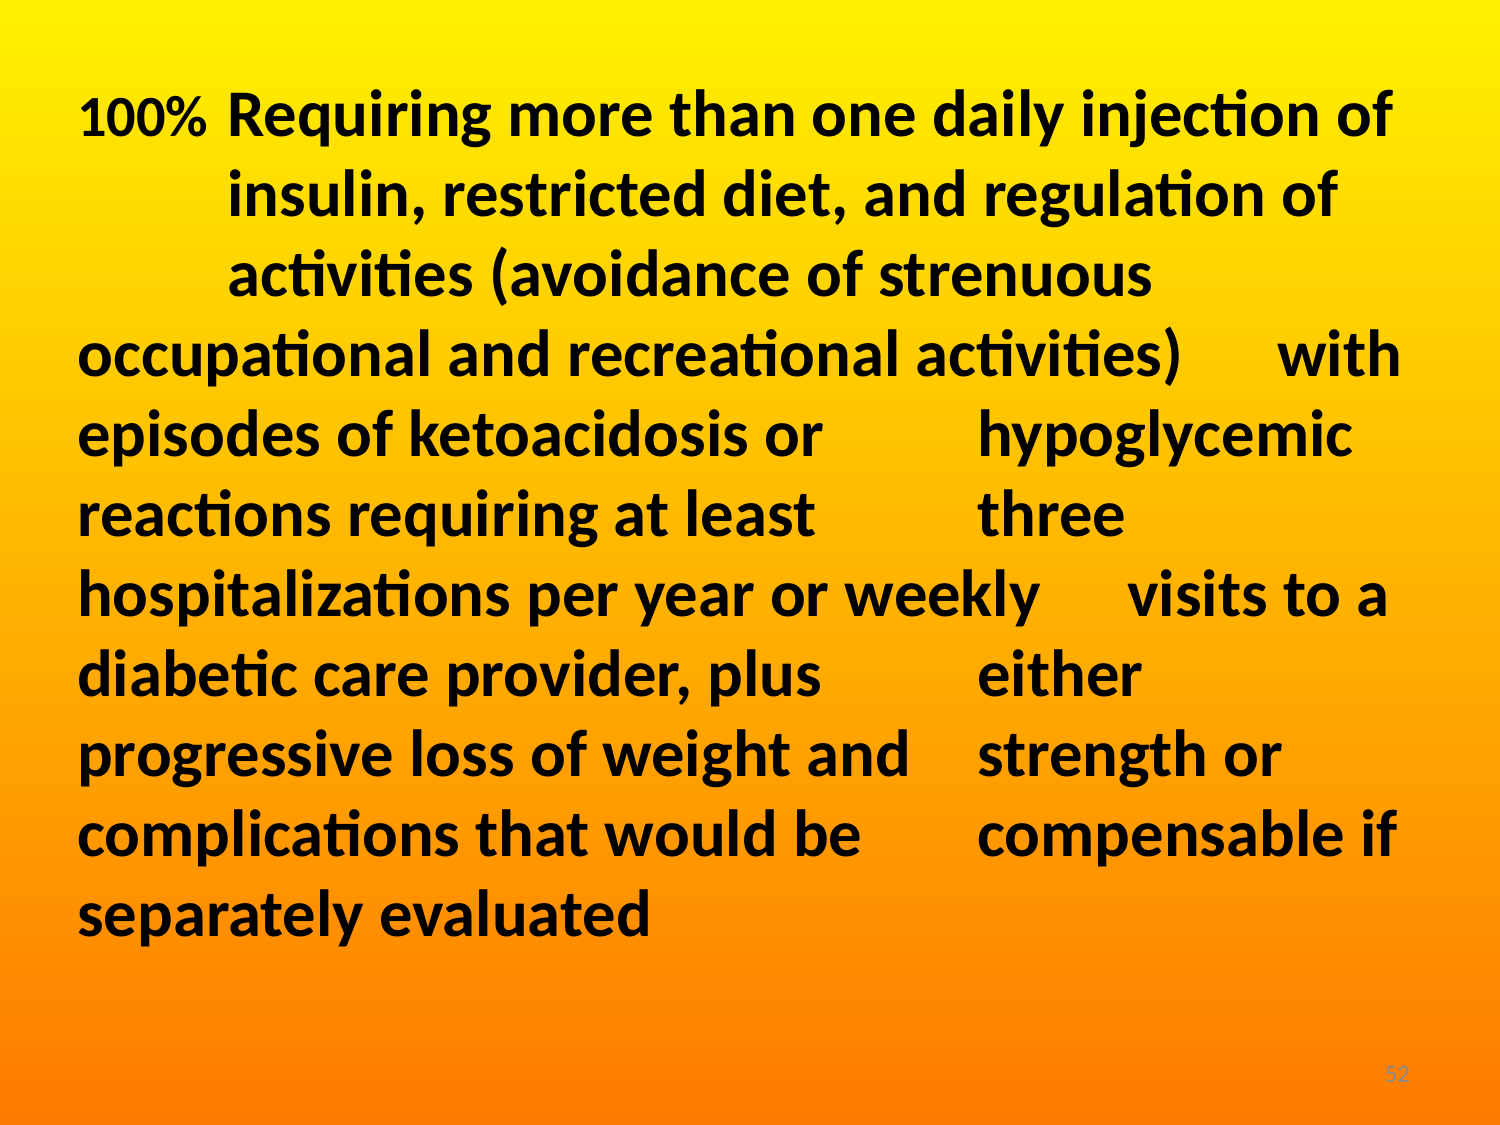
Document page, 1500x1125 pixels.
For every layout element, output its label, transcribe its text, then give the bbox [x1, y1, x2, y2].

text_box 100% Requiring more than one daily injection of insulin, restricted diet, and regulation of activities (avoidance of strenuous occupational and recreational activities) with episodes of ketoacidosis or hypoglycemic reactions requiring at least three hospitalizations per year or weekly visits to a diabetic care provider, plus either progressive loss of weight and strength or complications that would be compensable if separately evaluated [62, 62, 1438, 957]
slide_number 52 [1074, 1042, 1425, 1103]
